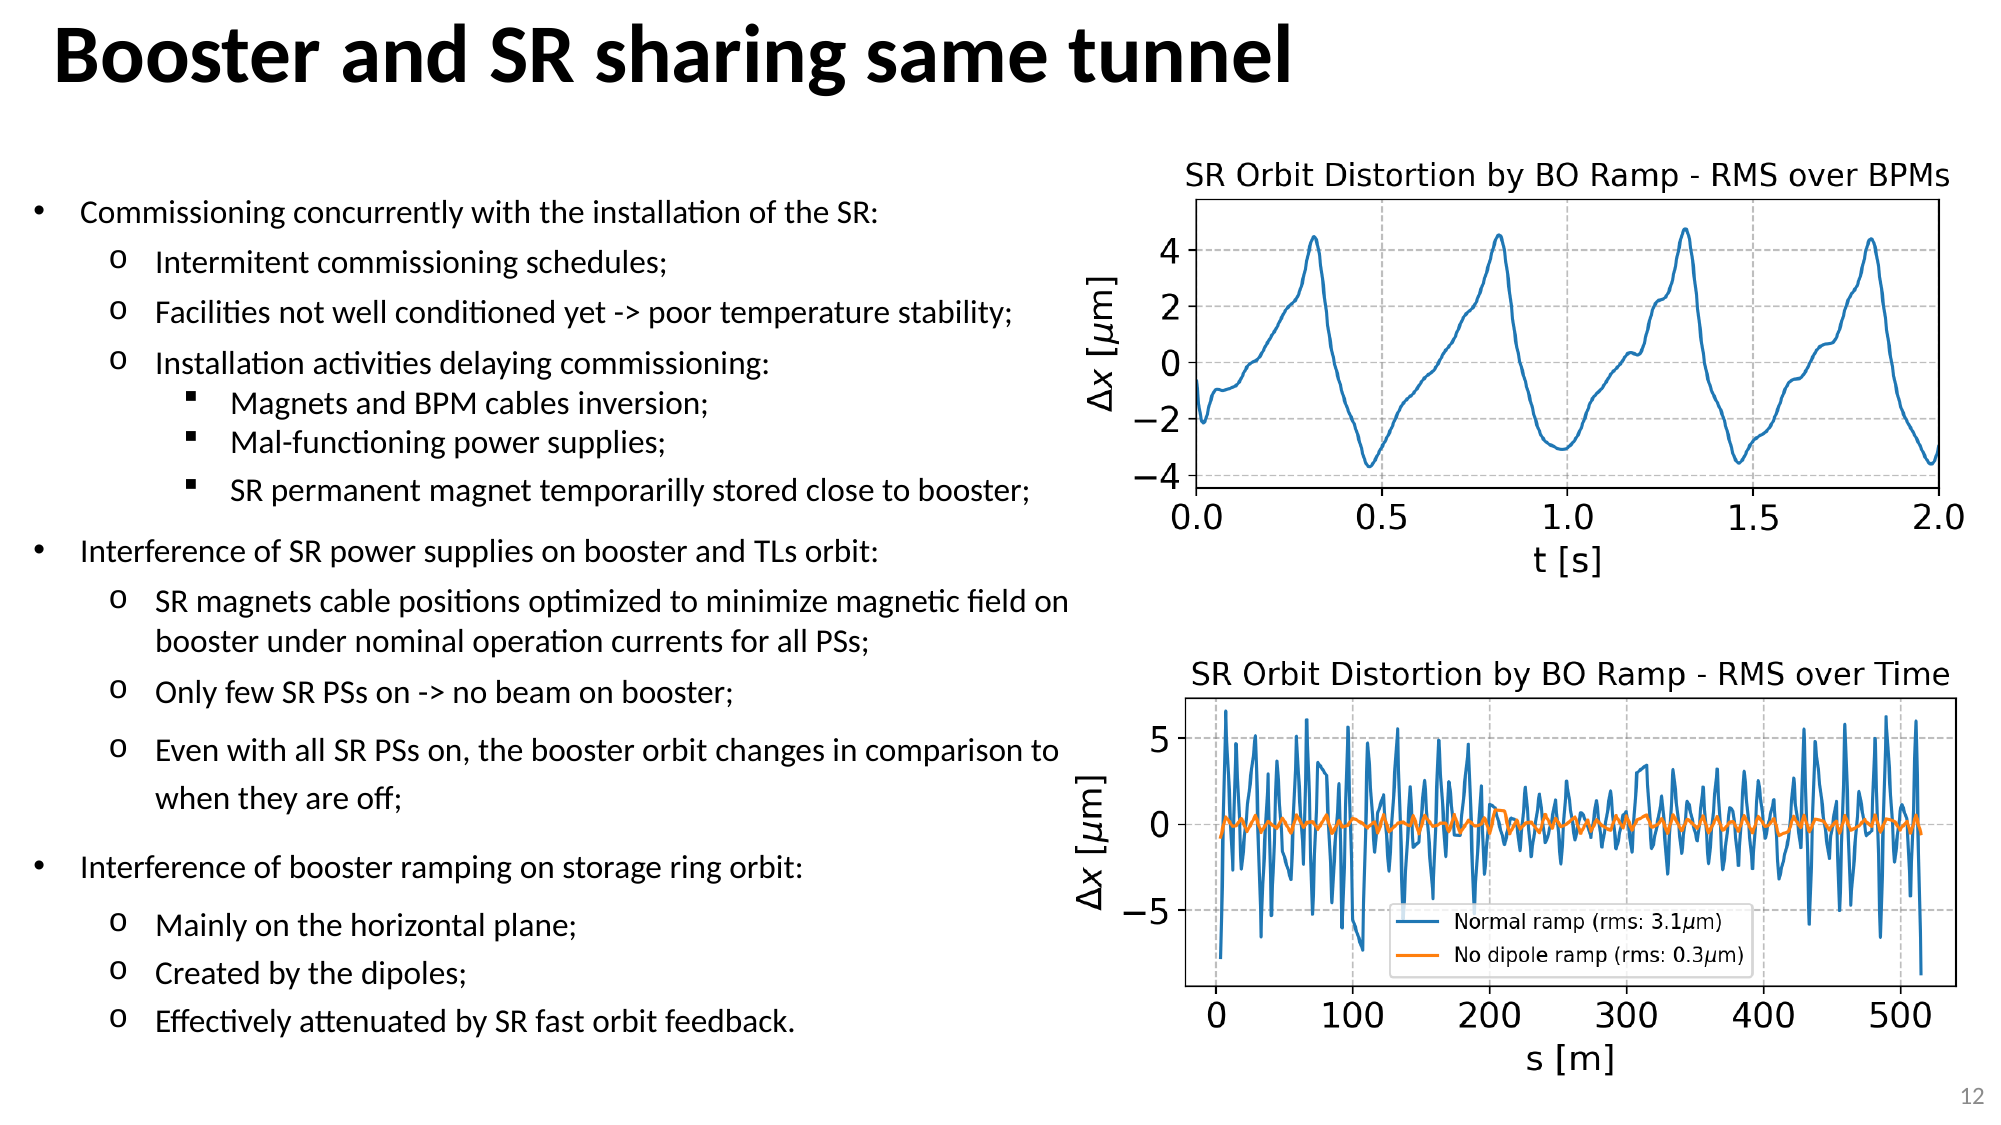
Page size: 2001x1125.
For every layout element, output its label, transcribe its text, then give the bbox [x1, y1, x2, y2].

text_box Commissioning concurrently with the installation of the SR: Intermitent commissioning schedules; Facilities not well conditioned yet -> poor temperature stability; Installation activities delaying commissioning: Magnets and BPM cables inversion; Mal-functioning power supplies; SR permanent magnet temporarilly stored close to booster; Interference of SR power supplies on booster and TLs orbit: SR magnets cable positions optimized to minimize magnetic field on booster under nominal operation currents for all PSs; Only few SR PSs on -> no beam on booster; Even with all SR PSs on, the booster orbit changes in comparison to when they are off; Interference of booster ramping on storage ring orbit: Mainly on the horizontal plane; Created by the dipoles; Effectively attenuated by SR fast orbit feedback. [18, 182, 1094, 1047]
text_box Booster and SR sharing same tunnel [38, 3, 1782, 136]
picture [1084, 153, 1970, 584]
picture [1069, 655, 1965, 1079]
slide_number 12 [1550, 1065, 2000, 1125]
